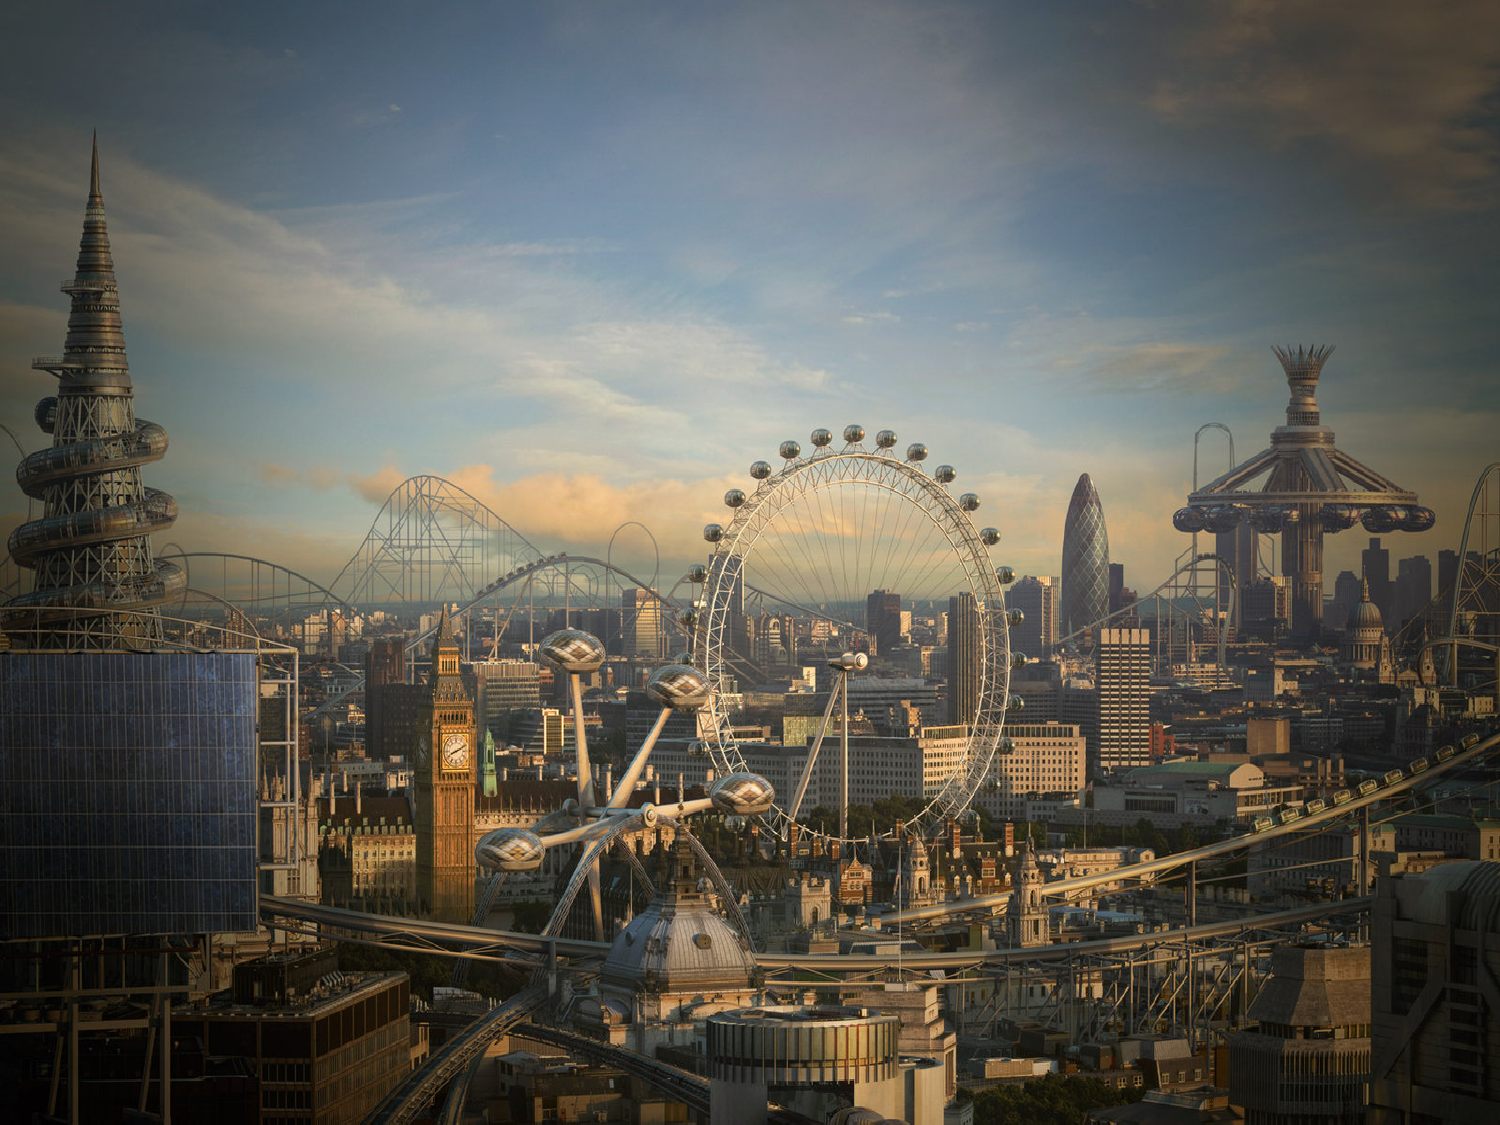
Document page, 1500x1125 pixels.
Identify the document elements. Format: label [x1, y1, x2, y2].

list [0, 0, 1500, 1125]
